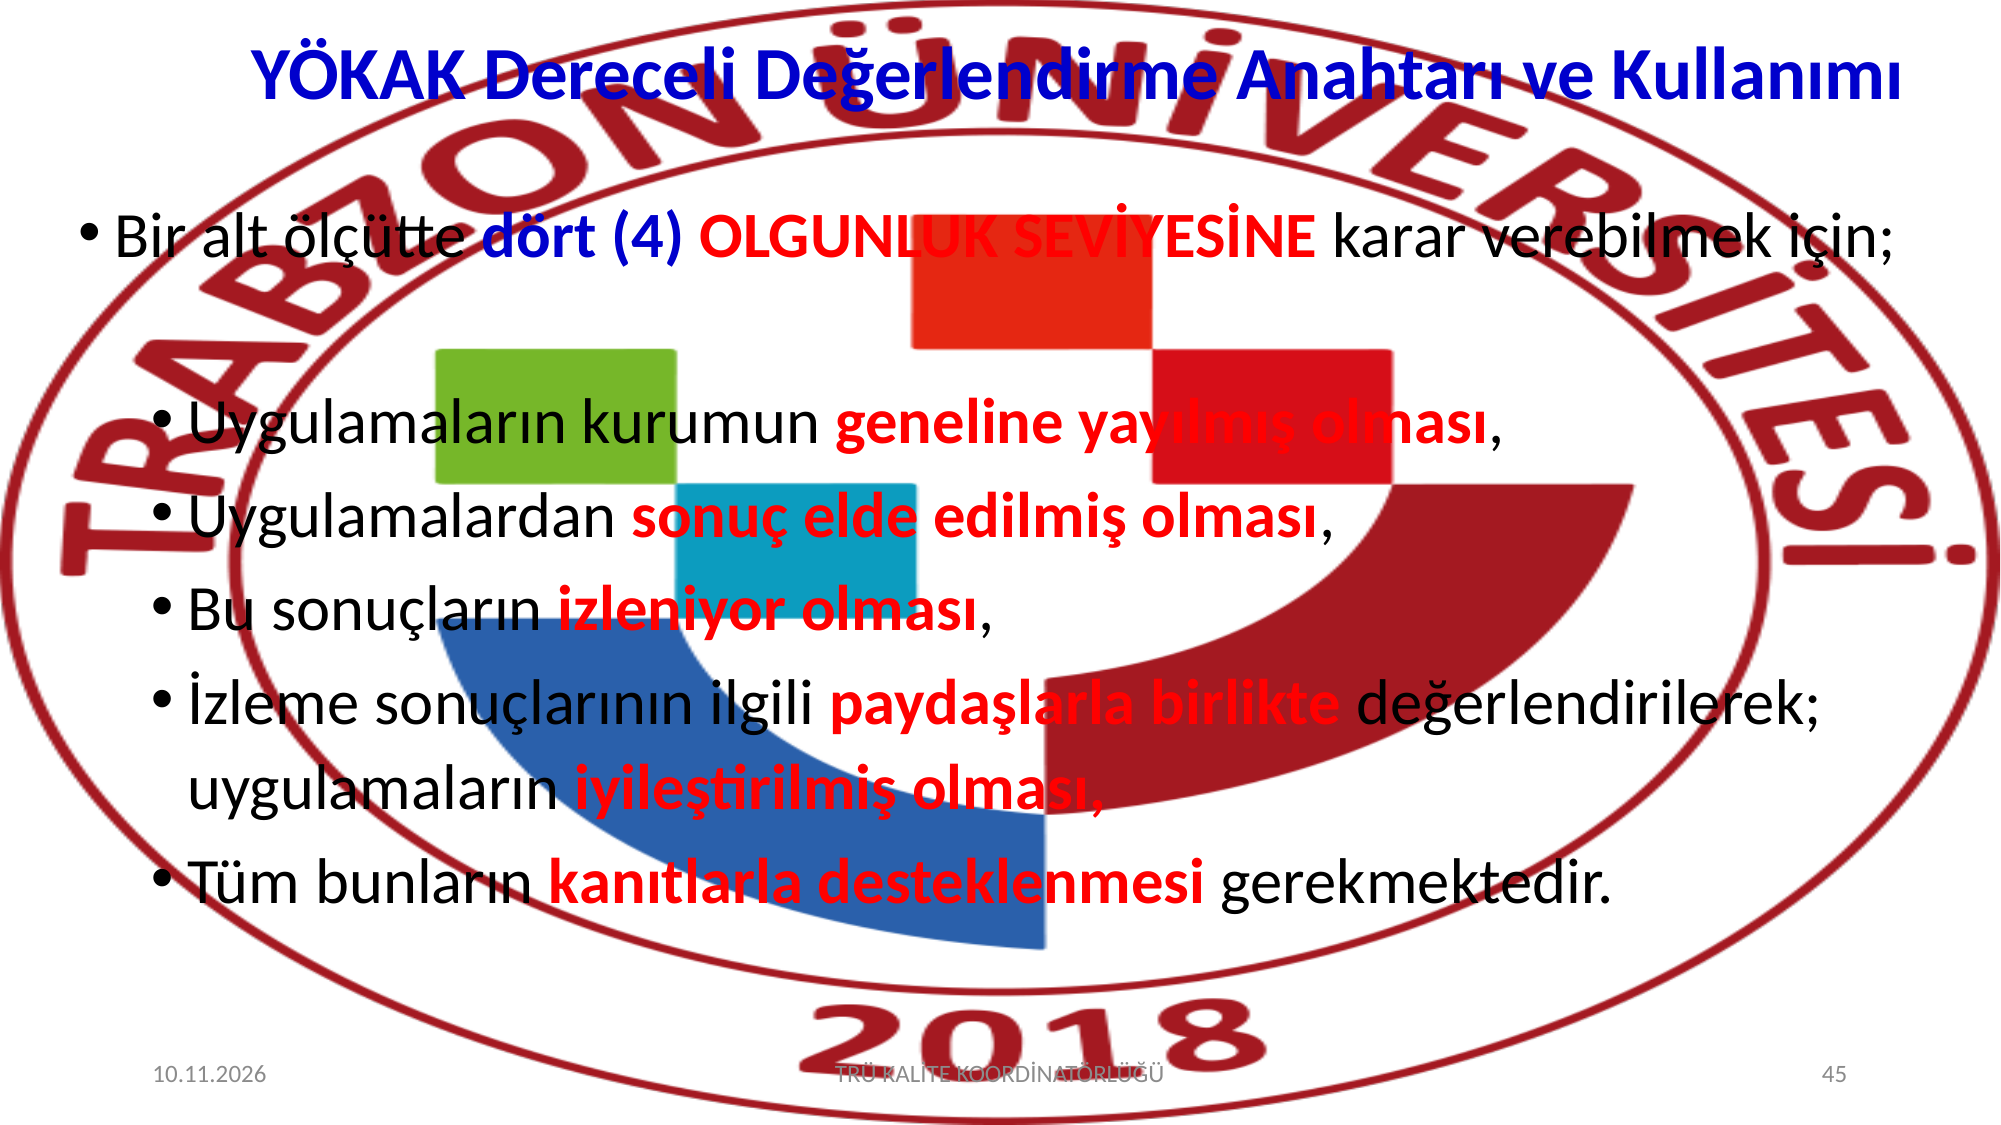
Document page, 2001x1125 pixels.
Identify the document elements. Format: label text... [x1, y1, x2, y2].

footer TRÜ KALİTE KOORDİNATÖRLÜĞÜ [662, 1042, 1338, 1103]
picture [0, 0, 2001, 1125]
title YÖKAK Dereceli Değerlendirme Anahtarı ve Kullanımı [197, 20, 1961, 131]
slide_number 45 [1412, 1042, 1863, 1103]
list Bir alt ölçütte dört (4) OLGUNLUK SEVİYESİNE karar verebilmek için; Uygulamaların kurumun geneline yayılmış olması, Uygulamalardan sonuç elde edilmiş olması, Bu sonuçların izleniyor olması, İzleme sonuçlarının ilgili paydaşlarla birlikte değerlendirilerek; uygulamaların iyileştirilmiş olması, Tüm bunların kanıtlarla desteklenmesi gerekmektedir. [63, 177, 1961, 997]
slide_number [137, 1042, 588, 1103]
